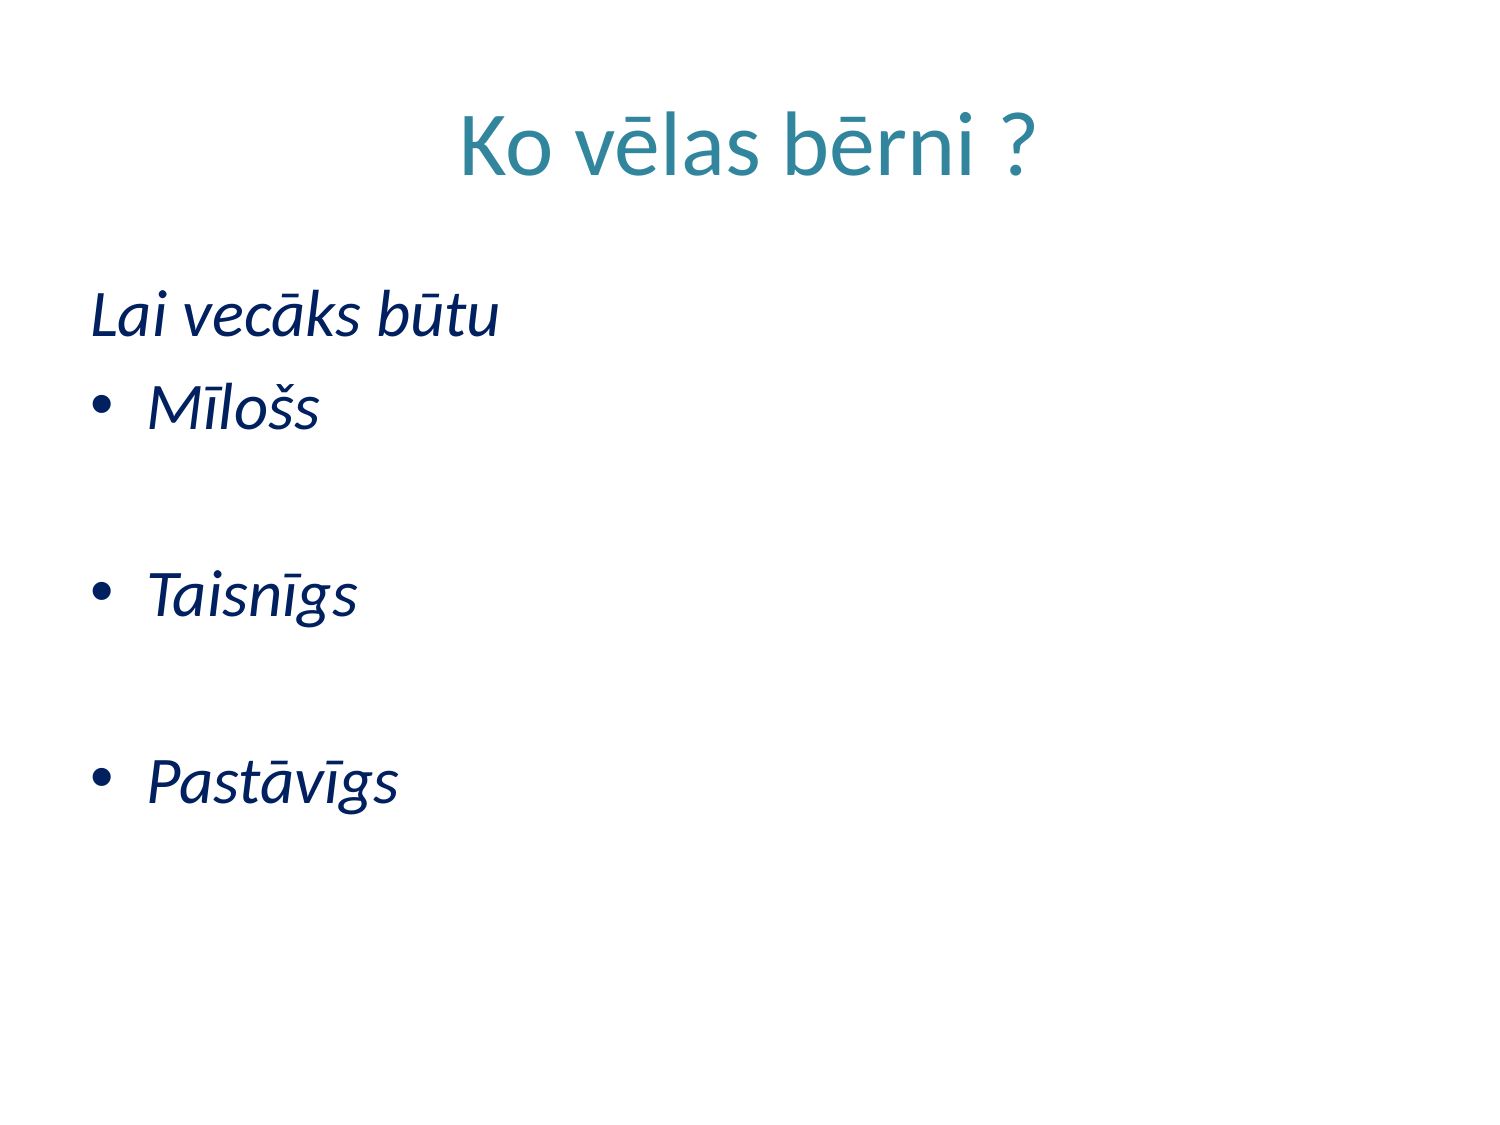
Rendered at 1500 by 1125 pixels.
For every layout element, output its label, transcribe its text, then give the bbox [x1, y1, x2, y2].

list Lai vecāks būtu Mīlošs Taisnīgs Pastāvīgs [75, 262, 1425, 1005]
title Ko vēlas bērni ? [75, 45, 1425, 233]
